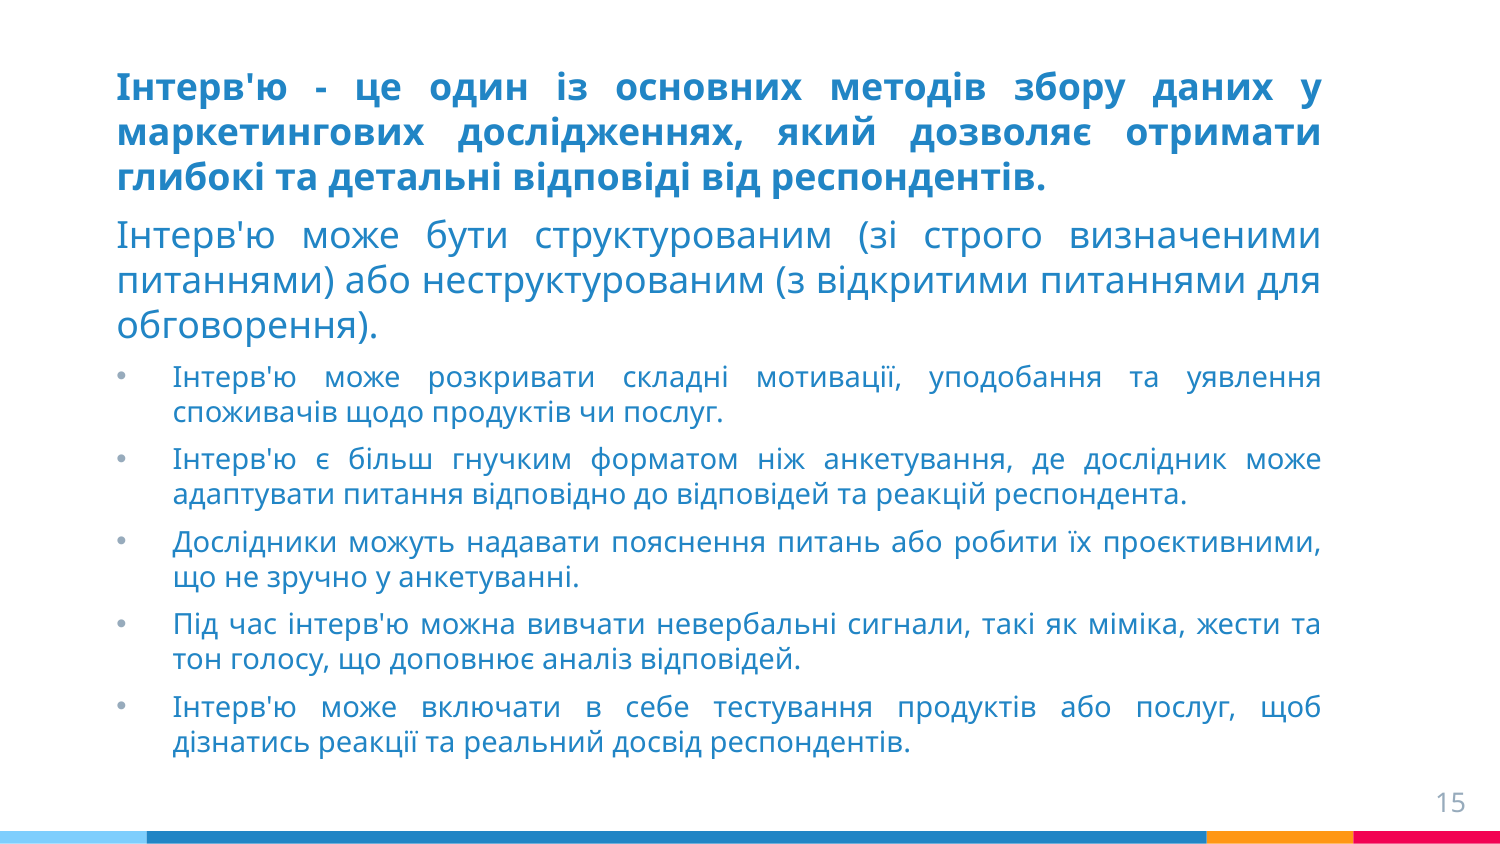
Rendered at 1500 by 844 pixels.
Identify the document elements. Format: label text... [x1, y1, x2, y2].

slide_number 15 [1391, 770, 1482, 822]
list Інтерв'ю - це один із основних методів збору даних у маркетингових дослідженнях, який дозволяє отримати глибокі та детальні відповіді від респондентів. Інтерв'ю може бути структурованим (зі строго визначеними питаннями) або неструктурованим (з відкритими питаннями для обговорення). Інтерв'ю може розкривати складні мотивації, уподобання та уявлення споживачів щодо продуктів чи послуг. Інтерв'ю є більш гнучким форматом ніж анкетування, де дослідник може адаптувати питання відповідно до відповідей та реакцій респондента. Дослідники можуть надавати пояснення питань або робити їх проєктивними, що не зручно у анкетуванні. Під час інтерв'ю можна вивчати невербальні сигнали, такі як міміка, жести та тон голосу, що доповнює аналіз відповідей. Інтерв'ю може включати в себе тестування продуктів або послуг, щоб дізнатись реакції та реальний досвід респондентів. [82, 48, 1338, 798]
